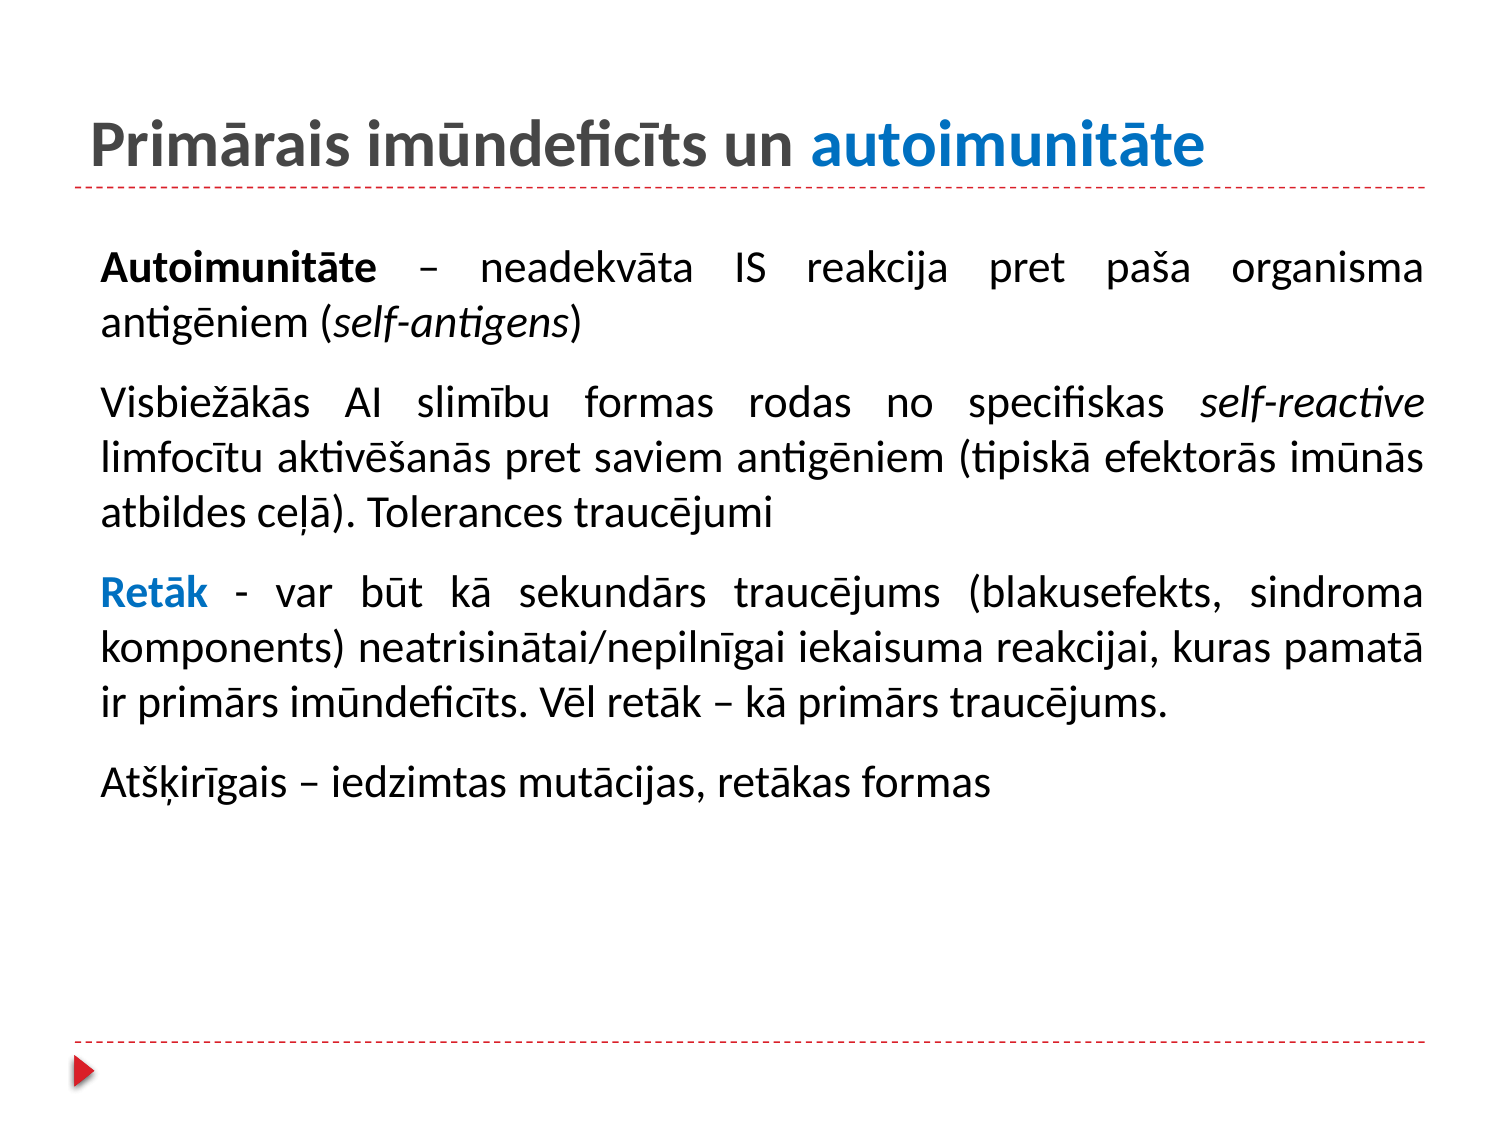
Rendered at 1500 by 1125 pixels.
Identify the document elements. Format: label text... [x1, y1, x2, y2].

text_box Autoimunitāte – neadekvāta IS reakcija pret paša organisma antigēniem (self-antigens) Visbiežākās AI slimību formas rodas no specifiskas self-reactive limfocītu aktivēšanās pret saviem antigēniem (tipiskā efektorās imūnās atbildes ceļā). Tolerances traucējumi Retāk - var būt kā sekundārs traucējums (blakusefekts, sindroma komponents) neatrisinātai/nepilnīgai iekaisuma reakcijai, kuras pamatā ir primārs imūndeficīts. Vēl retāk – kā primārs traucējums. Atšķirīgais – iedzimtas mutācijas, retākas formas [85, 229, 1441, 894]
title Primārais imūndeficīts un autoimunitāte [74, 37, 1426, 188]
